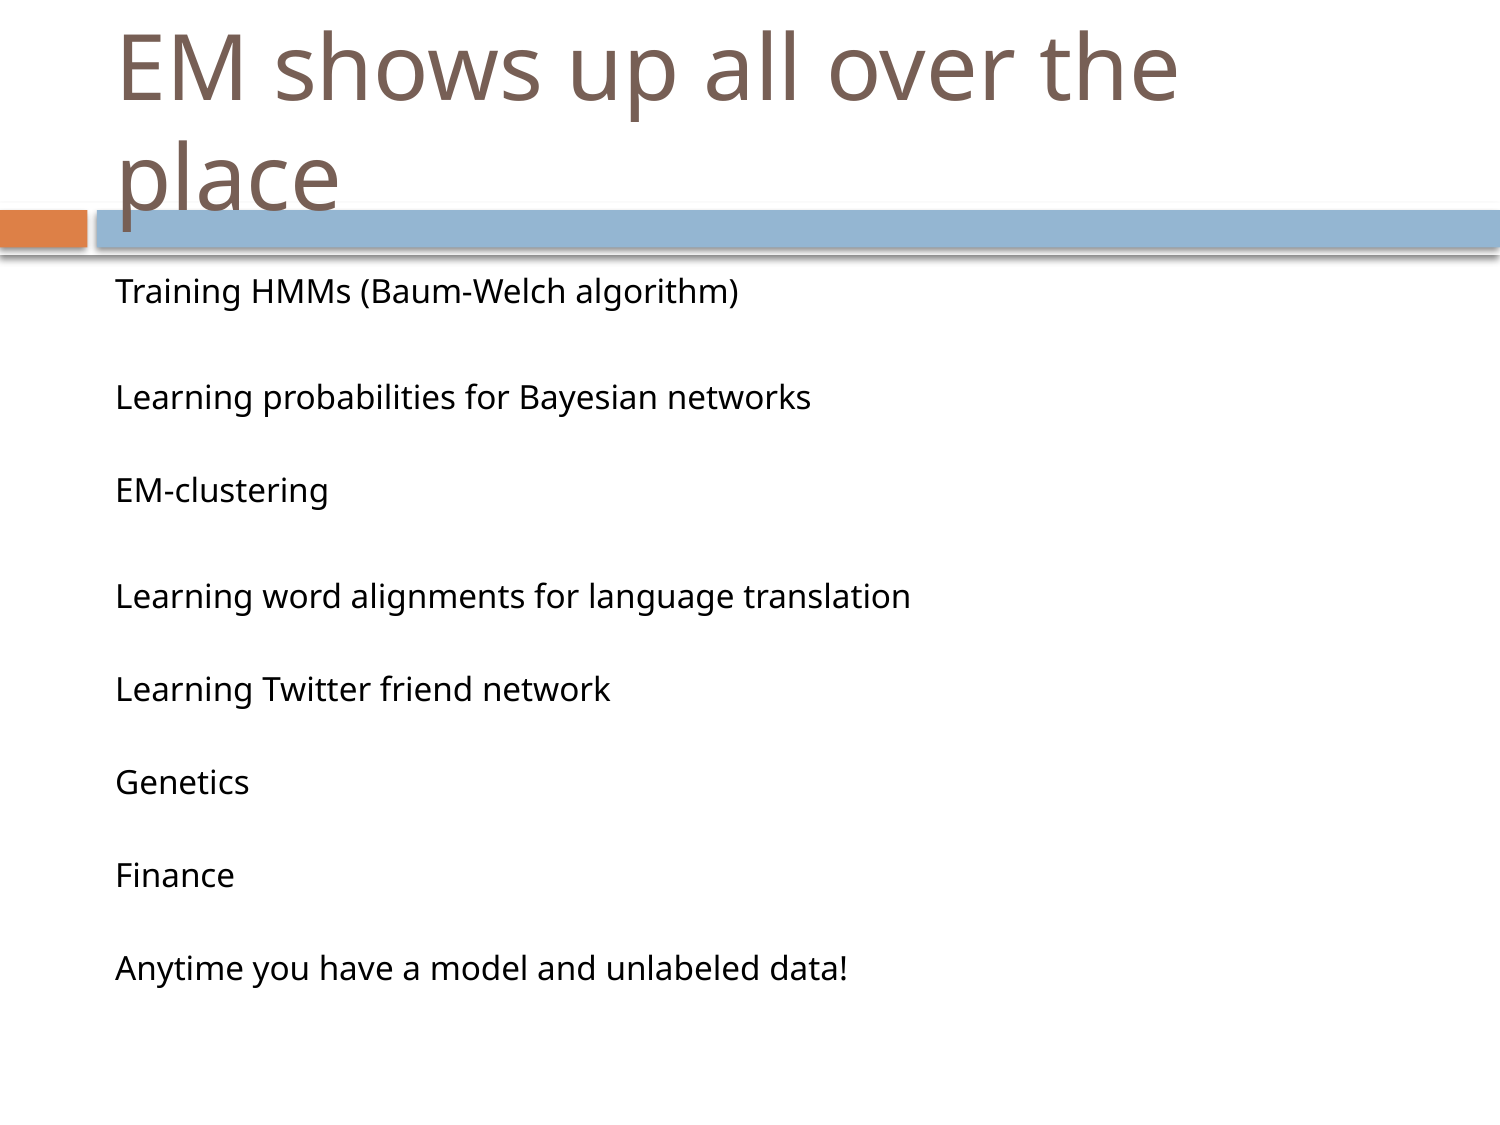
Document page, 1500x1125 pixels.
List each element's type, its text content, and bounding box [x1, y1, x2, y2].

title EM shows up all over the place [100, 37, 1438, 200]
list Training HMMs (Baum-Welch algorithm) Learning probabilities for Bayesian networks EM-clustering Learning word alignments for language translation Learning Twitter friend network Genetics Finance Anytime you have a model and unlabeled data! [100, 262, 1438, 1000]
